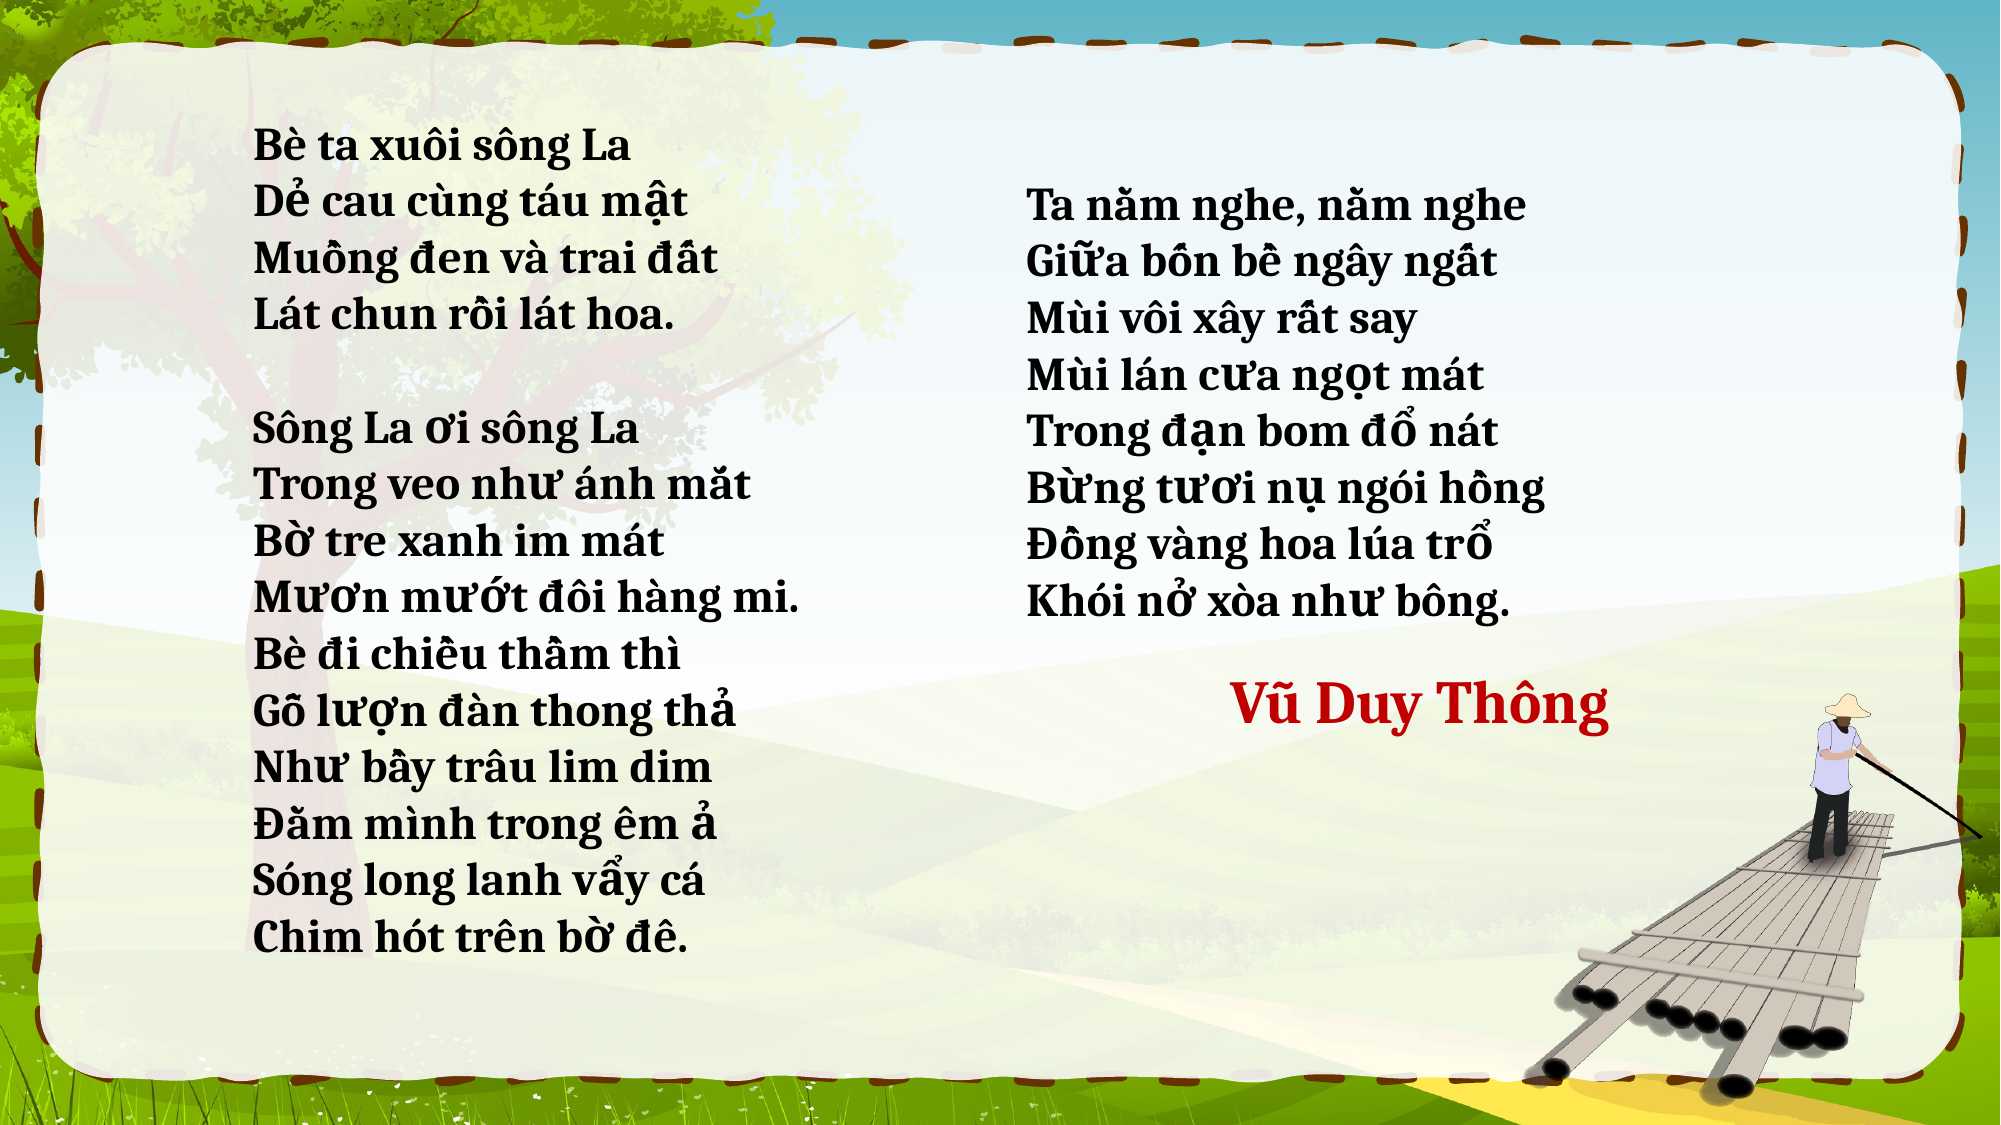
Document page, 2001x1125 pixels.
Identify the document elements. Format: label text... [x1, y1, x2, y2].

text_box [1507, 37, 1520, 42]
text_box Bè ta xuôi sông La Dẻ cau cùng táu mật Muồng đen và trai đất Lát chun rồi lát hoa. Sông La ơi sông La Trong veo như ánh mắt Bờ tre xanh im mát Mươn mướt đôi hàng mi. Bè đi chiều thầm thì Gỗ lượn đàn thong thả Như bầy trâu lim dim Đằm mình trong êm ả Sóng long lanh vẩy cá Chim hót trên bờ đê. [238, 105, 886, 970]
picture [0, 0, 2000, 1125]
text_box [35, 39, 1965, 1084]
text_box Ta nằm nghe, nằm nghe Giữa bốn bề ngây ngất Mùi vôi xây rất say Mùi lán cưa ngọt mát Trong đạn bom đổ nát Bừng tươi nụ ngói hồng Đồng vàng hoa lúa trổ Khói nở xòa như bông. Vũ Duy Thông [1011, 165, 1625, 744]
